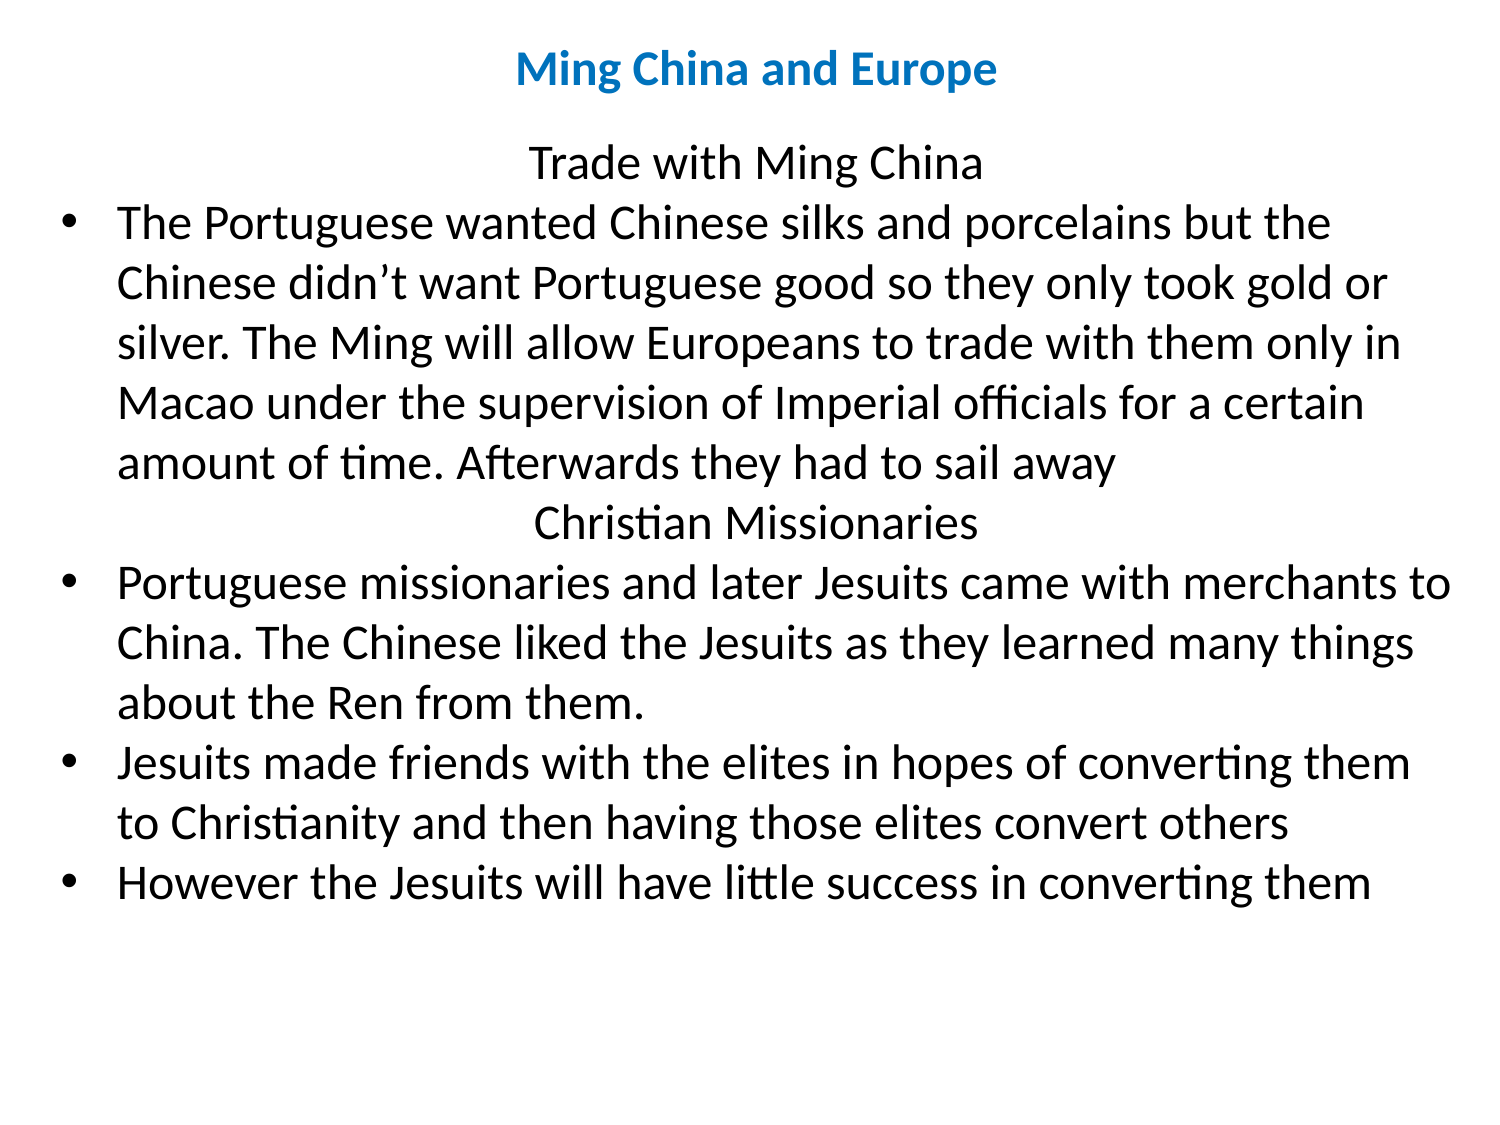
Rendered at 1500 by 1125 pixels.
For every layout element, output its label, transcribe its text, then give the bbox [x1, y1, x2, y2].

text_box Ming China and Europe [45, 28, 1468, 104]
text_box Trade with Ming China The Portuguese wanted Chinese silks and porcelains but the Chinese didn’t want Portuguese good so they only took gold or silver. The Ming will allow Europeans to trade with them only in Macao under the supervision of Imperial officials for a certain amount of time. Afterwards they had to sail away Christian Missionaries Portuguese missionaries and later Jesuits came with merchants to China. The Chinese liked the Jesuits as they learned many things about the Ren from them. Jesuits made friends with the elites in hopes of converting them to Christianity and then having those elites convert others However the Jesuits will have little success in converting them [45, 122, 1468, 918]
